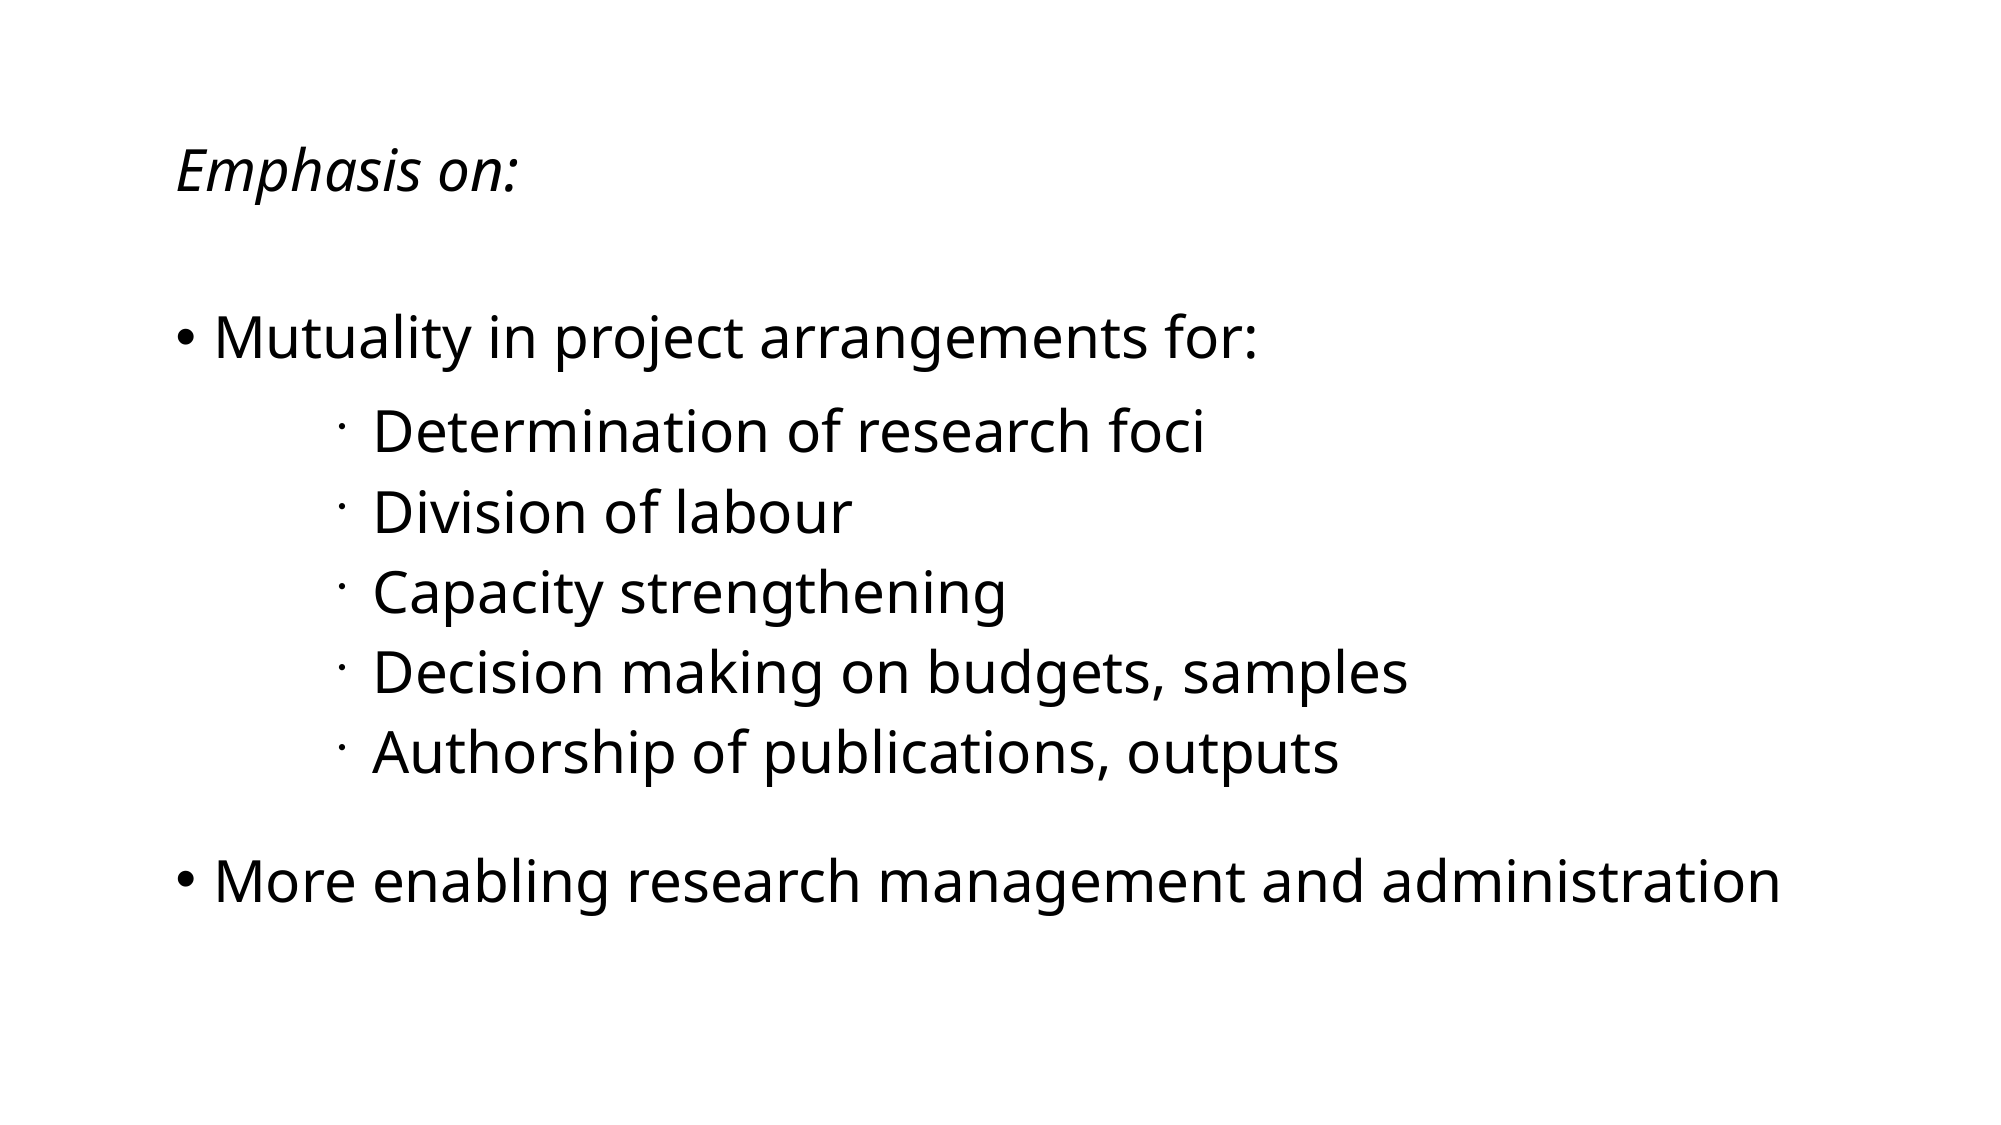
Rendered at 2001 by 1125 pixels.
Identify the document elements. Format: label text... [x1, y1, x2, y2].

list Emphasis on: Mutuality in project arrangements for: Determination of research foci Division of labour Capacity strengthening Decision making on budgets, samples Authorship of publications, outputs More enabling research management and administration [160, 133, 1986, 1049]
